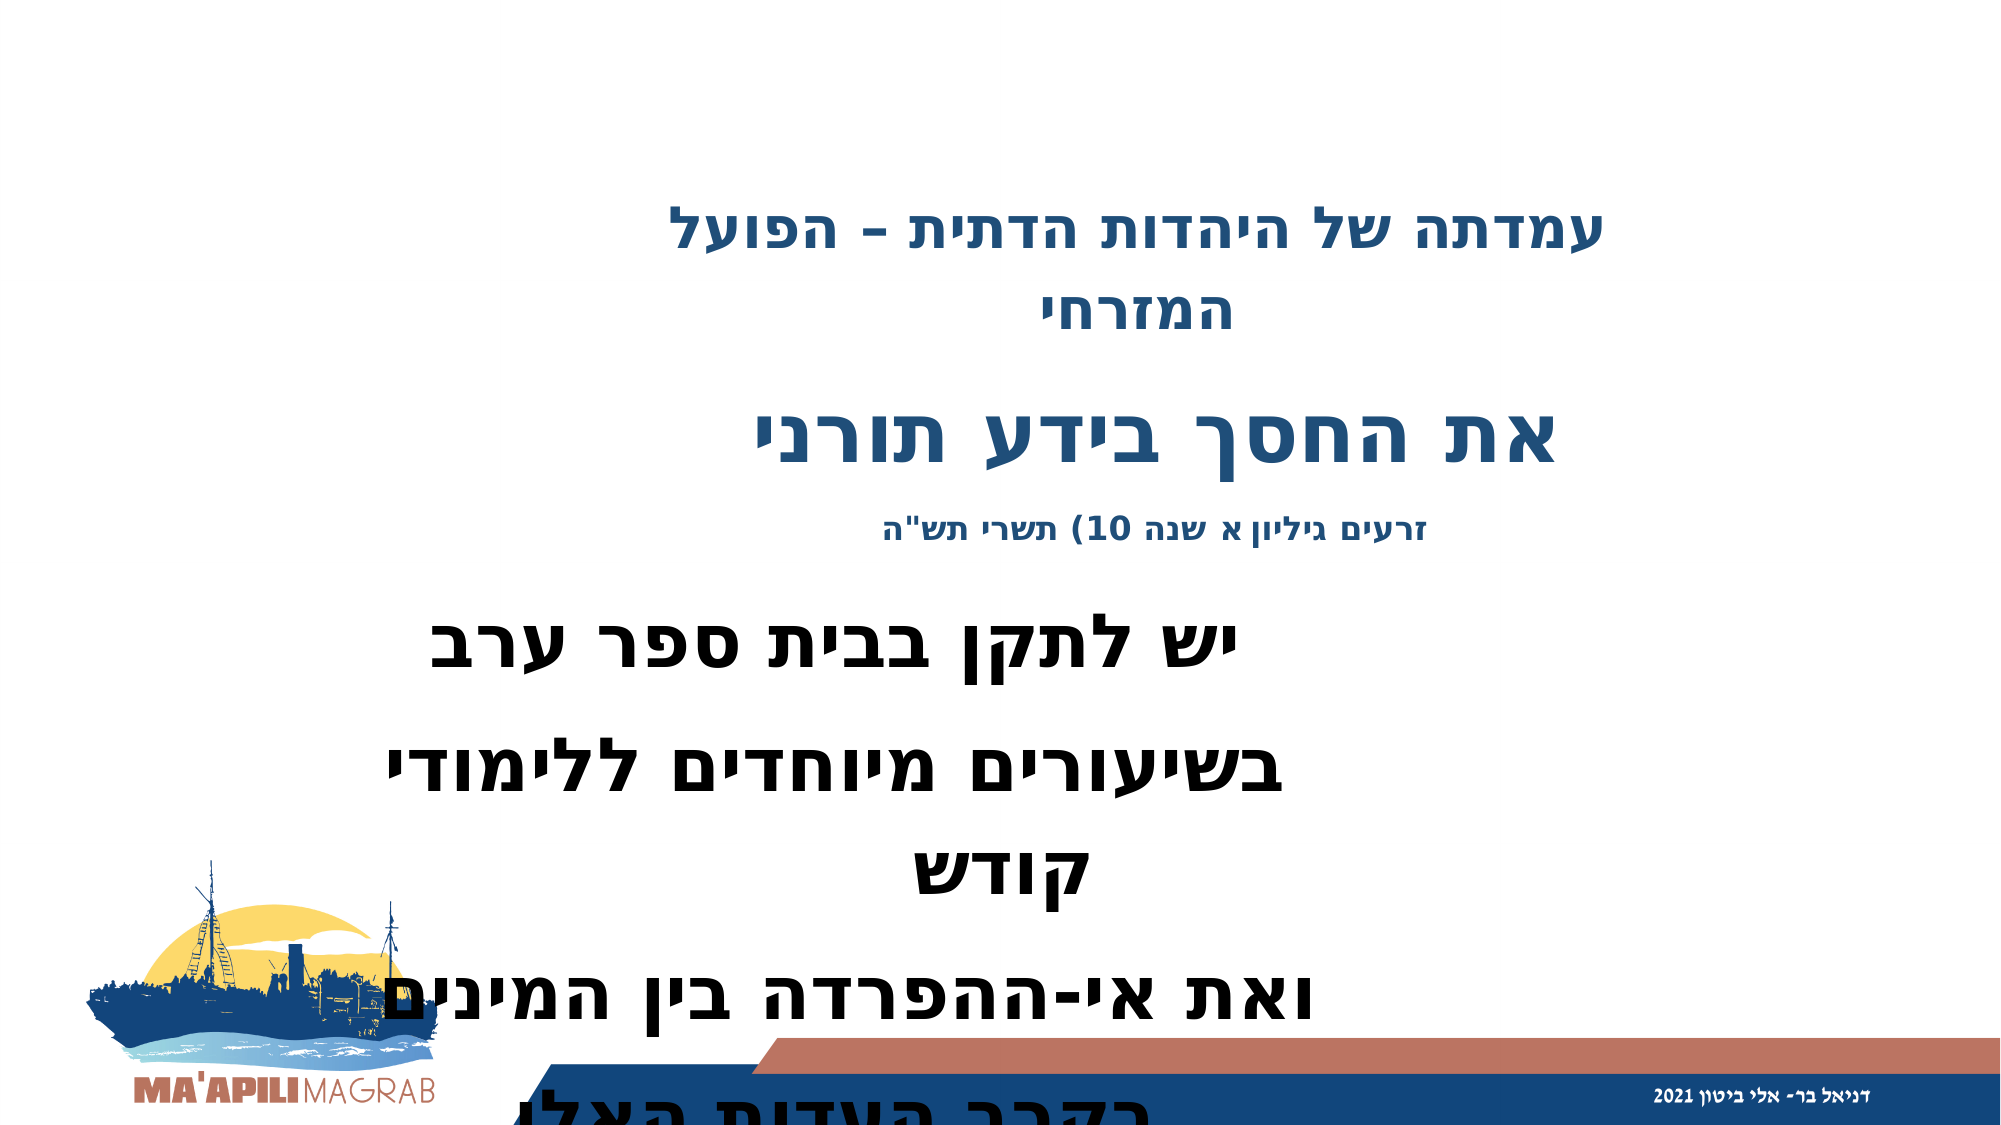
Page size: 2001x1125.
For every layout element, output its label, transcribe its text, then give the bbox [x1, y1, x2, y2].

text_box יש לתקן בבית ספר ערב בשיעורים מיוחדים ללימודי קודש ואת אי-ההפרדה בין המינים בקרב העדות האלו [305, 571, 1366, 1125]
picture [0, 0, 2001, 1125]
text_box את החסך בידע תורני זרעים. גיליון א (שנה 10) תשרי תש"ה [484, 346, 1831, 555]
text_box עמדתה של היהדות הדתית – הפועל המזרחי [634, 172, 1641, 349]
